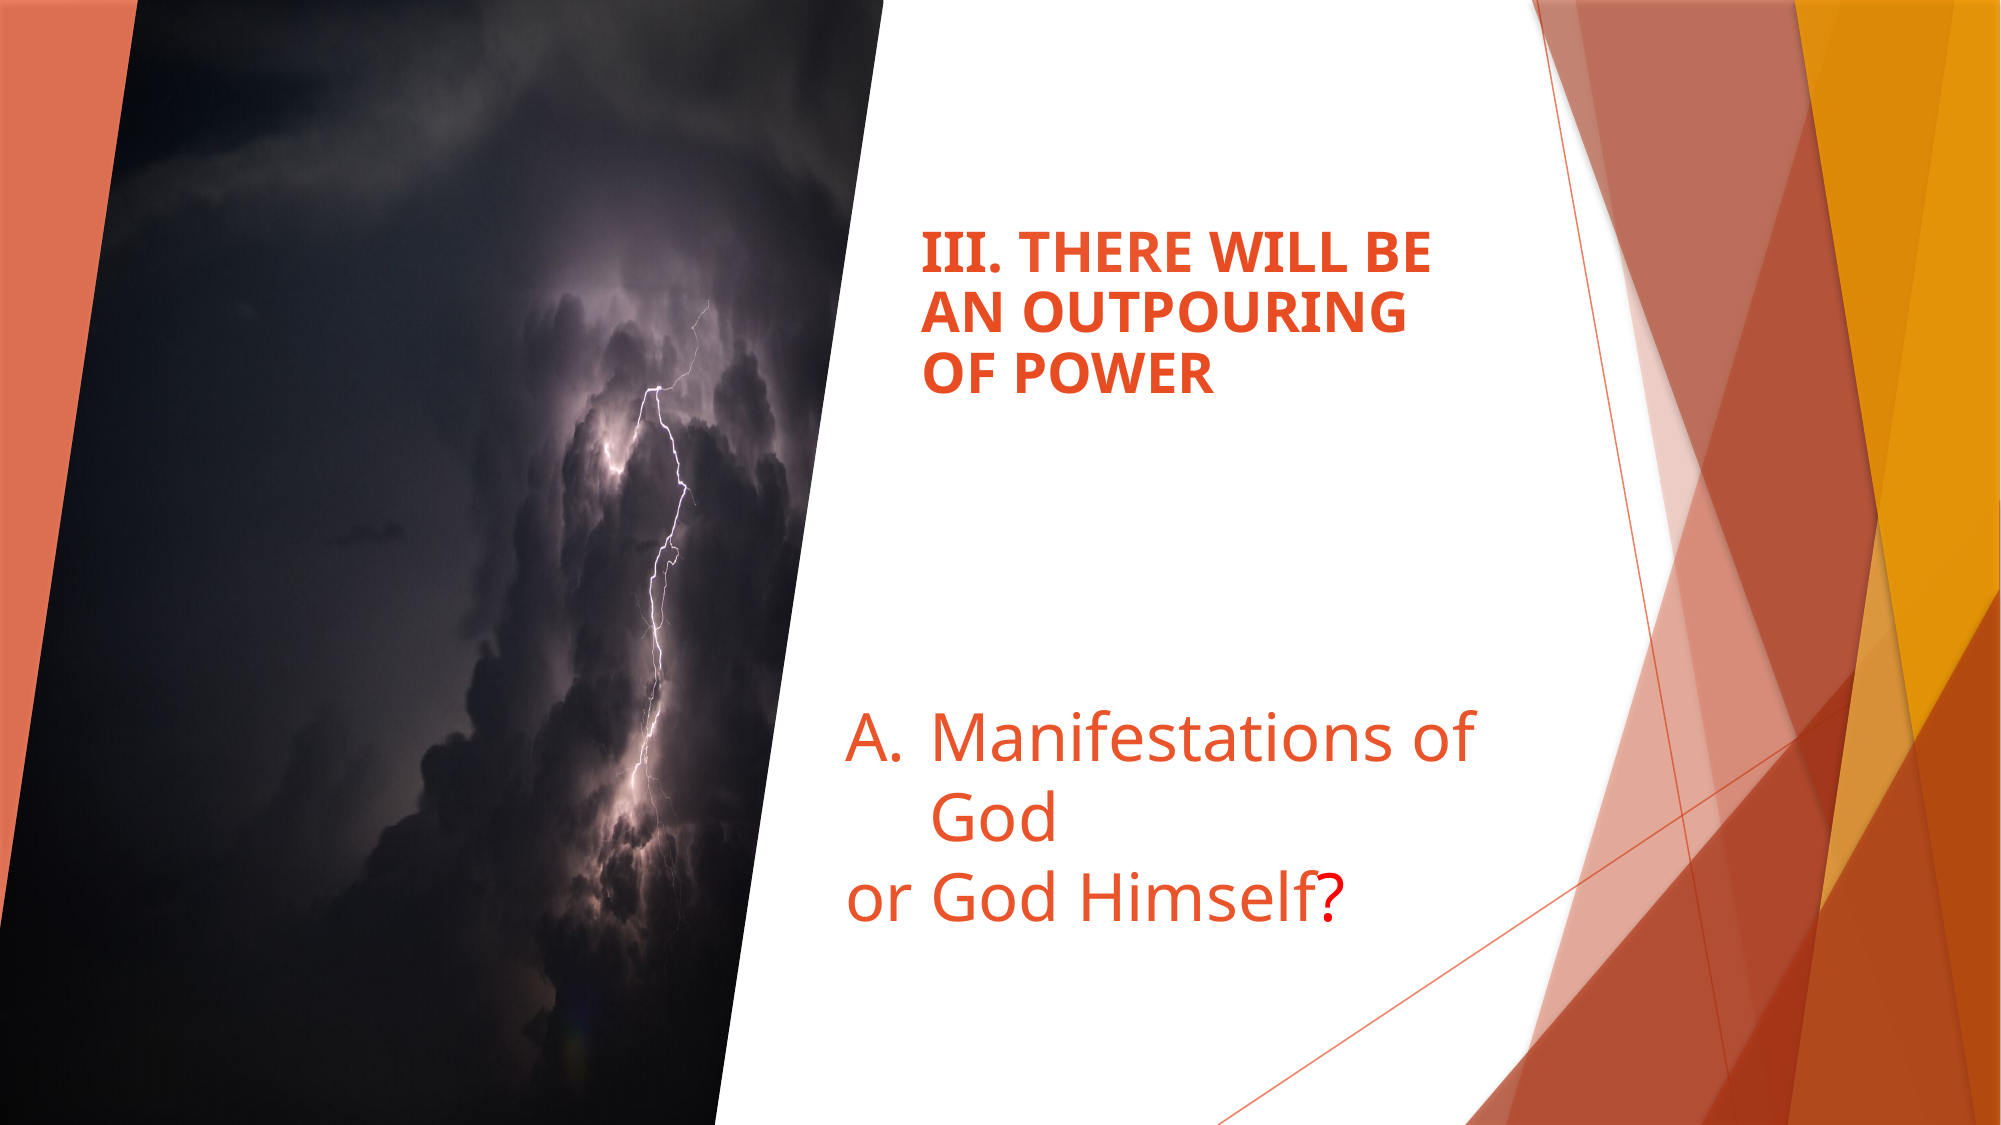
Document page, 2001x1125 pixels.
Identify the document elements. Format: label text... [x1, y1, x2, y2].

title III. THERE WILL BE AN OUTPOURING OF POWER [906, 214, 1778, 414]
text_box Manifestations of God or God Himself? [888, 687, 1598, 942]
picture [0, 0, 884, 1125]
